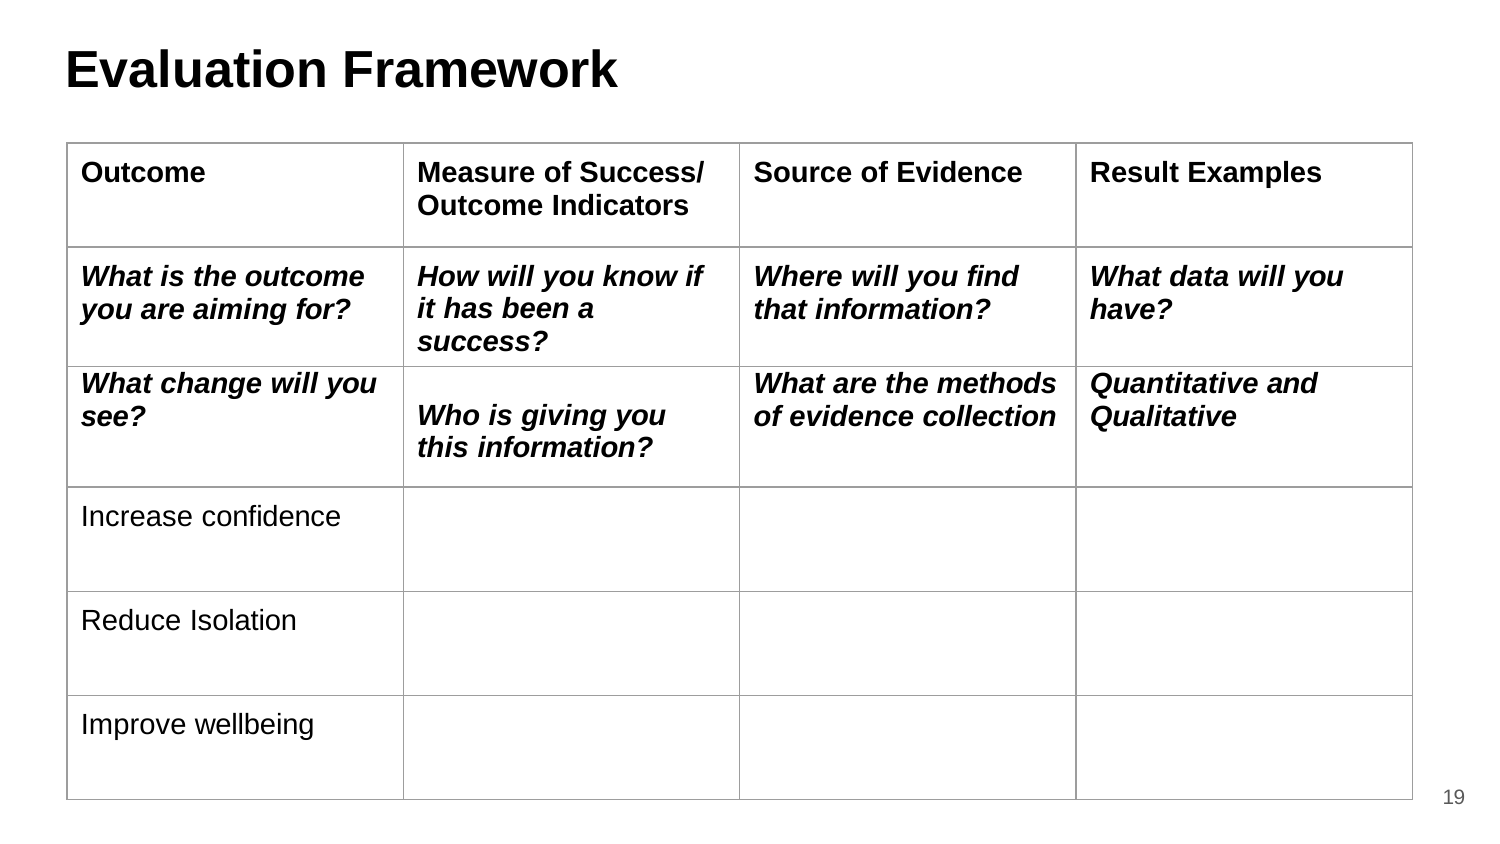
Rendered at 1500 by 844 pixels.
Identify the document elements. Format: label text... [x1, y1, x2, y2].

table_cell Reduce Isolation [68, 592, 403, 695]
table_cell [404, 488, 739, 591]
table_cell Improve wellbeing [68, 696, 403, 799]
table_header Result Examples [1077, 144, 1412, 246]
table_cell [1077, 696, 1412, 799]
table_cell [404, 592, 739, 695]
table_cell [740, 696, 1075, 799]
table_cell Increase confidence [68, 488, 403, 591]
table_cell [404, 696, 739, 799]
table_cell What is the outcome you are aiming for? [68, 248, 403, 366]
table_cell What data will you have? [1077, 248, 1412, 366]
table_header Source of Evidence [740, 144, 1075, 246]
table_cell How will you know if it has been a success? [404, 248, 739, 366]
table_cell What change will you see? [68, 367, 403, 486]
table_cell What are the methods of evidence collection [740, 367, 1075, 486]
table_cell Quantitative and Qualitative [1077, 367, 1412, 486]
table_cell [740, 488, 1075, 591]
table_cell Who is giving you this information? [404, 367, 739, 486]
table_header Outcome [68, 177, 403, 246]
table_cell [740, 592, 1075, 695]
table_cell [1077, 592, 1412, 695]
table_header Measure of Success/ Outcome Indicators [404, 144, 739, 246]
table_cell Where will you find that information? [740, 248, 1075, 366]
title Evaluation Framework [63, 32, 628, 177]
slide_number 19 [1436, 783, 1475, 844]
table_cell [1077, 488, 1412, 591]
